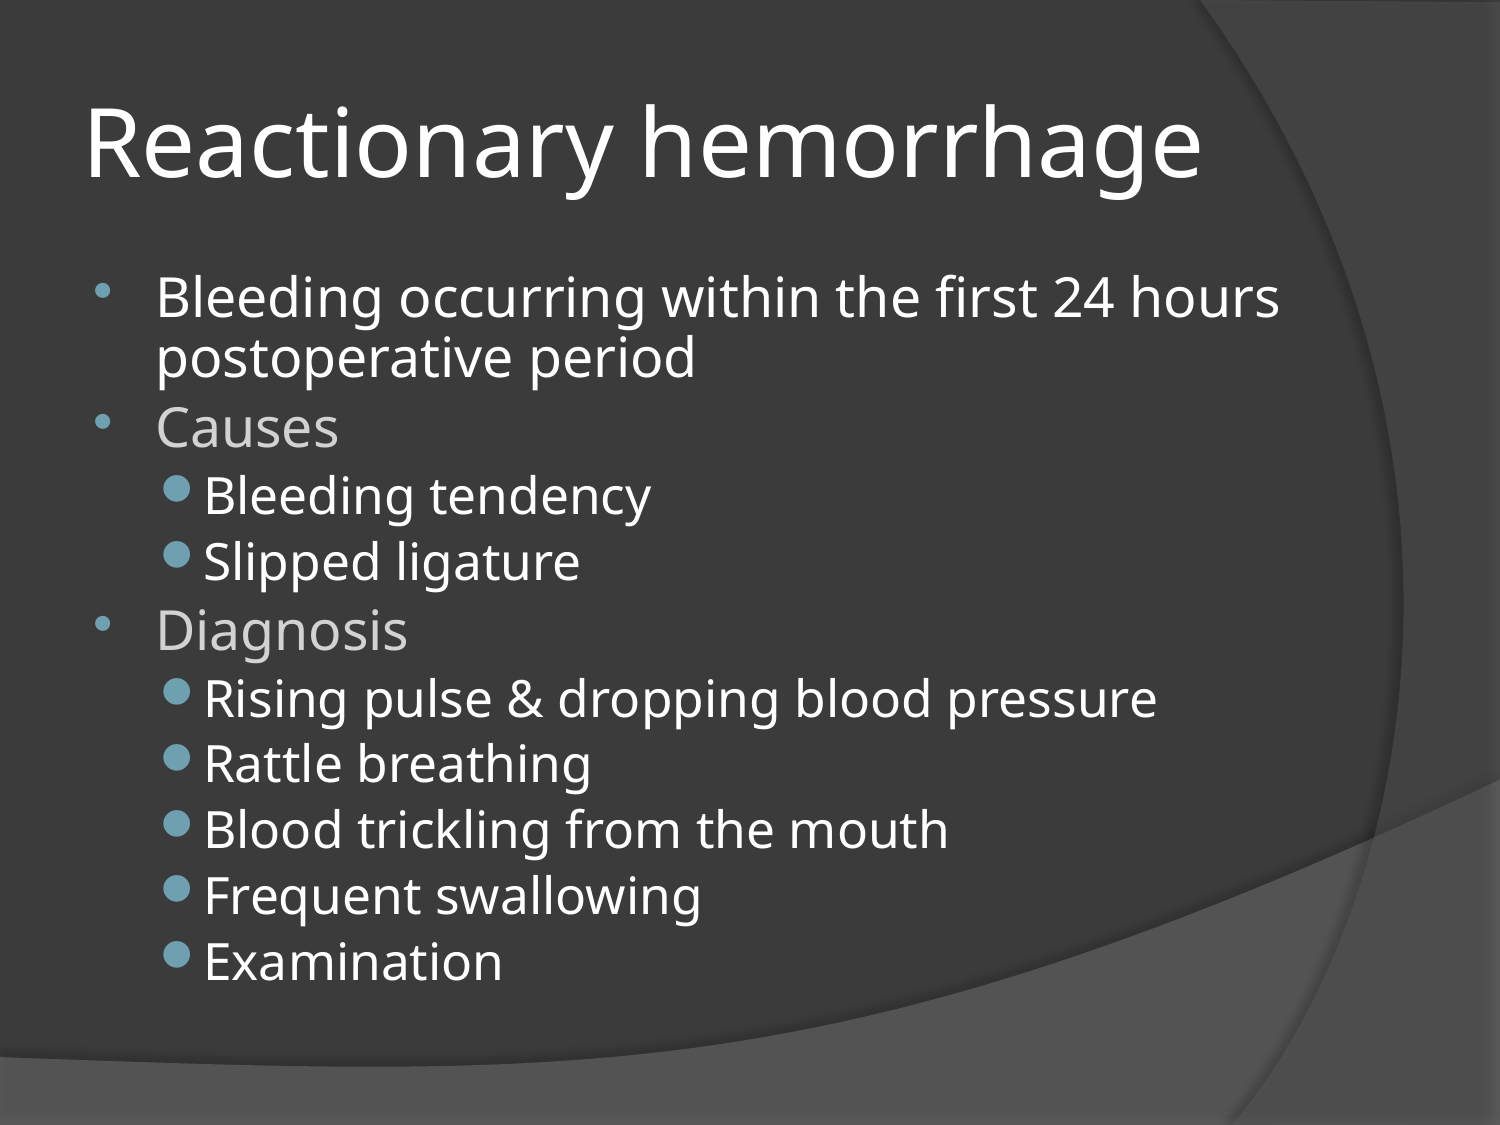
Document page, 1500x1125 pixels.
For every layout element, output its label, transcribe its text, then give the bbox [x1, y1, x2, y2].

list Bleeding occurring within the first 24 hours postoperative period Causes Bleeding tendency Slipped ligature Diagnosis Rising pulse & dropping blood pressure Rattle breathing Blood trickling from the mouth Frequent swallowing Examination [75, 262, 1300, 1005]
title Reactionary hemorrhage [75, 45, 1300, 233]
